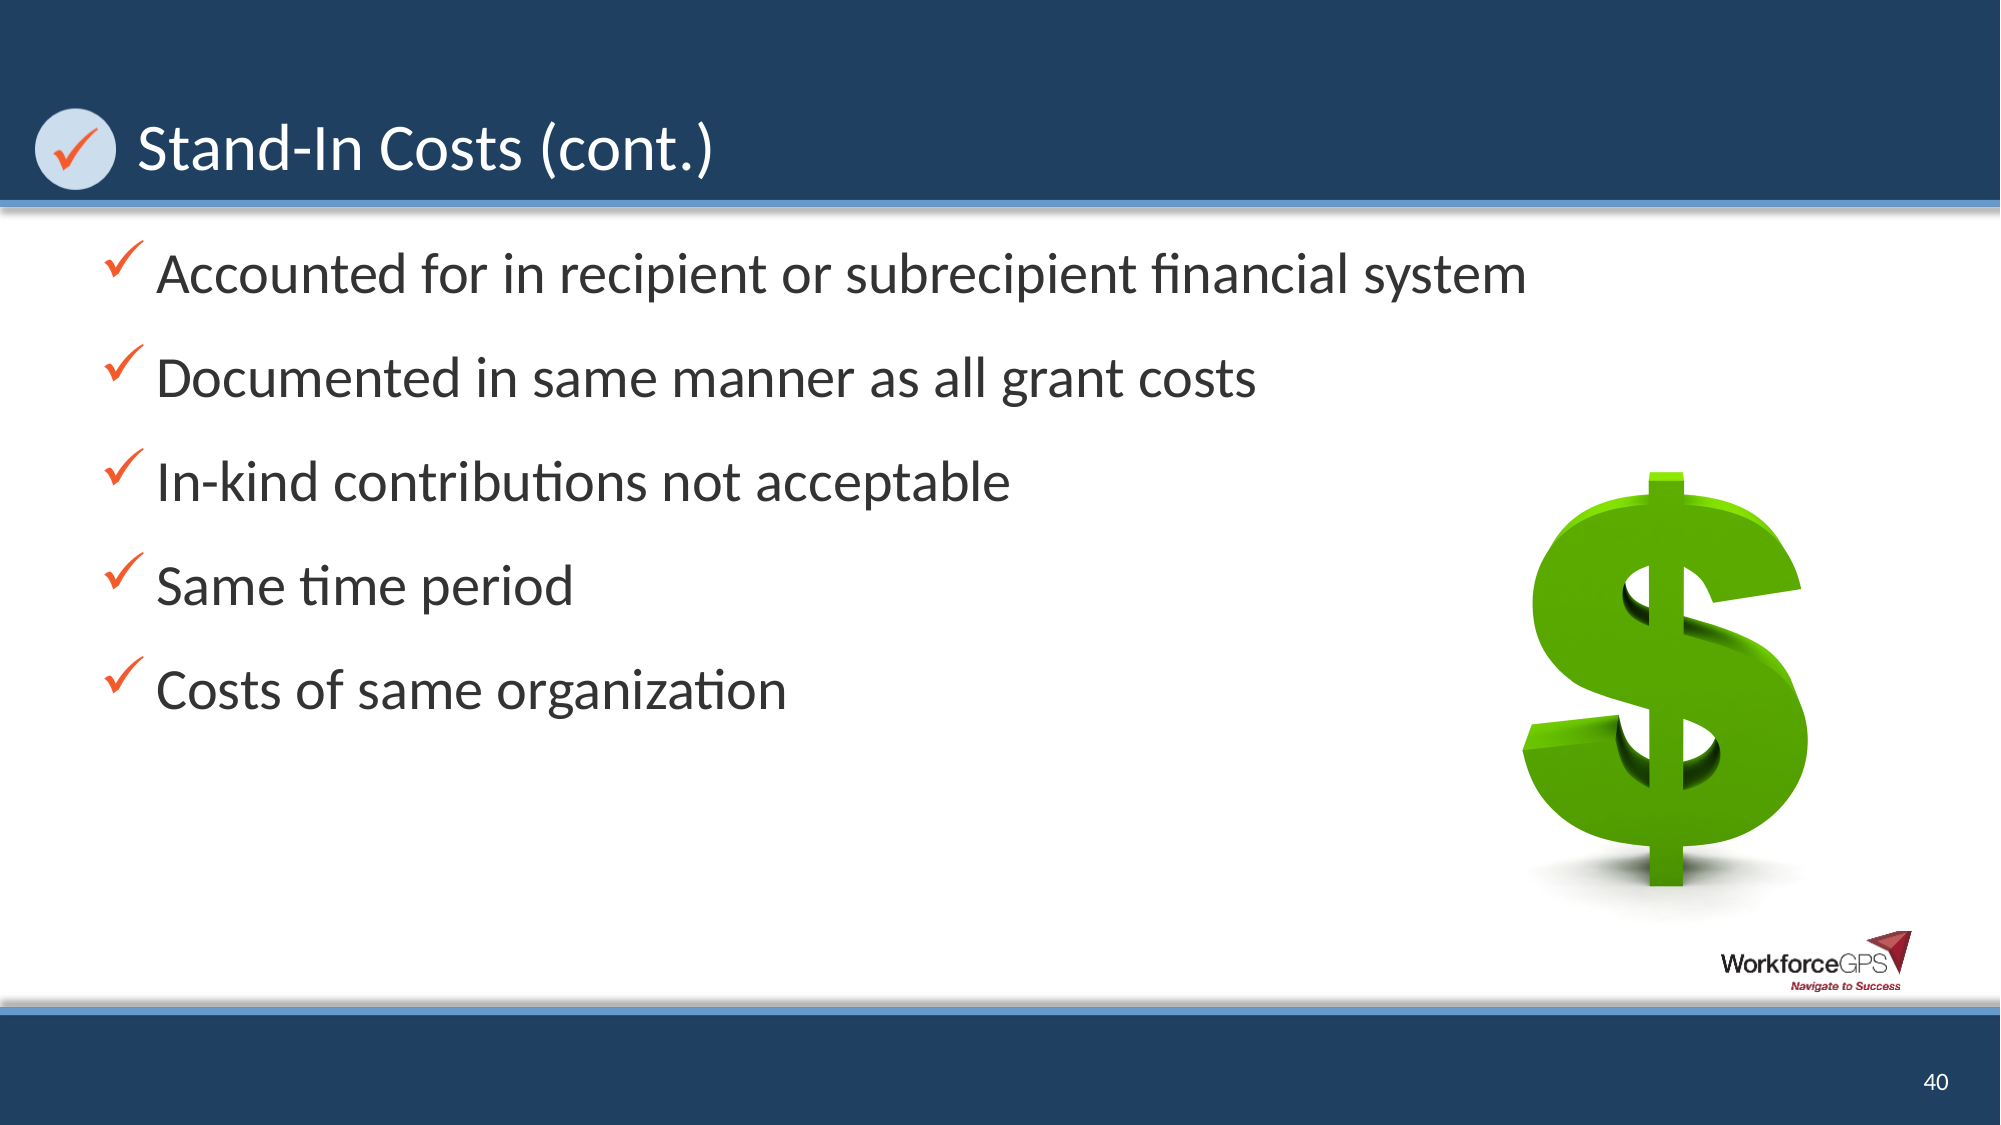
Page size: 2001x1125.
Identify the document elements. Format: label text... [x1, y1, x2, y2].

slide_number 40 [1514, 1050, 1965, 1111]
picture [0, 0, 2000, 222]
picture [1414, 430, 1916, 932]
title Stand-In Costs (cont.) [122, 11, 1987, 193]
picture [0, 992, 2000, 1125]
list Accounted for in recipient or subrecipient financial system Documented in same manner as all grant costs In-kind contributions not acceptable Same time period Costs of same organization [84, 233, 1915, 1014]
